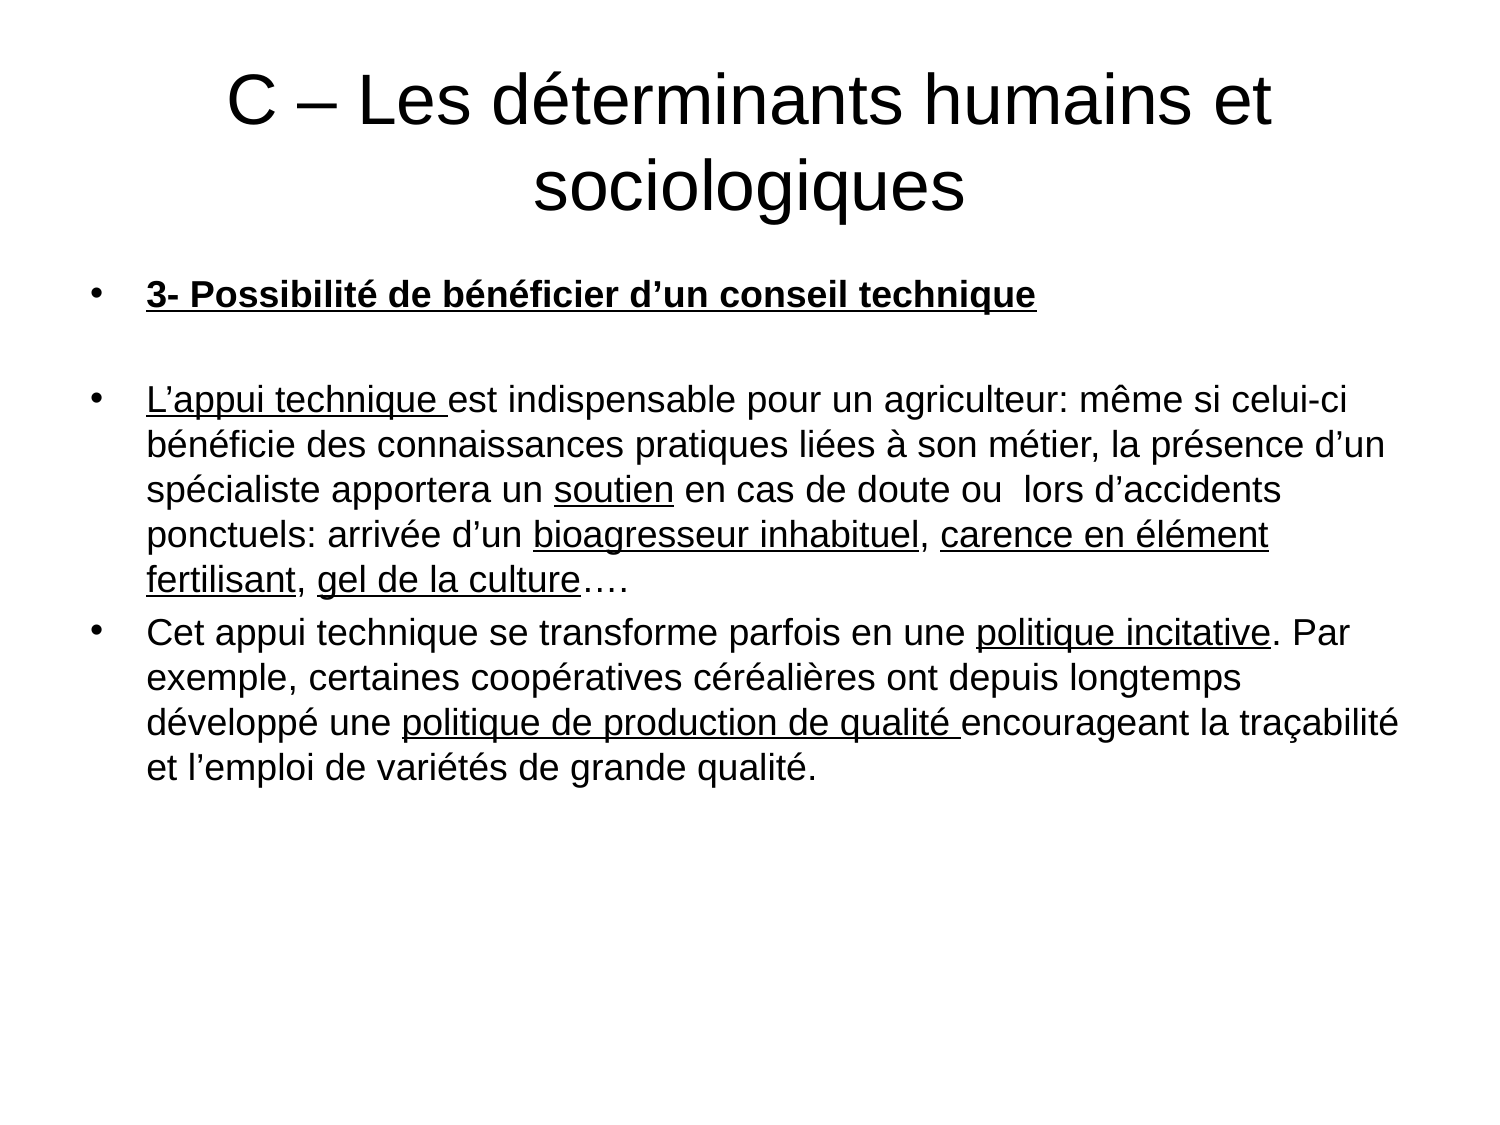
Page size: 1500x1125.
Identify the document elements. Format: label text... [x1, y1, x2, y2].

list 3- Possibilité de bénéficier d’un conseil technique L’appui technique est indispensable pour un agriculteur: même si celui-ci bénéficie des connaissances pratiques liées à son métier, la présence d’un spécialiste apportera un soutien en cas de doute ou lors d’accidents ponctuels: arrivée d’un bioagresseur inhabituel, carence en élément fertilisant, gel de la culture…. Cet appui technique se transforme parfois en une politique incitative. Par exemple, certaines coopératives céréalières ont depuis longtemps développé une politique de production de qualité encourageant la traçabilité et l’emploi de variétés de grande qualité. [75, 693, 1425, 1005]
text_box à l'aide de la méthode de spatialisation AURELHY, à partir de séries de données pluviométriques homogènes sur la période 1981-2010. L'éventail des précipitations annuelles moyennes est très large, puisqu'il va de moins de 600 mm dans la moitié est de l'Eure-et-Loir, le delta du Rhône et la vallée de l'Aude, à plus de 2000 mm sur les monts du Cantal, au mont Aigoual et en Chartreuse. Les précipitations restent inférieures à 800 mm sur l'ensemble du Bassin parisien. La pluviométrie est plus élevée le long des côtes de la Manche de Boulogne-sur-Mer à la Bretagne où elle dépasse partout 800 mm (sauf dans l'est du Cotentin et la Côte d'Emeraude, allant de la pointe du Roc à St-Brieuc). L'augmentation des précipitations sur le relief faisant face à l'océan (collines de Normandie et massif Armoricain) est considérable eu égard à l'augmentation correspondante d'altitude, les précipitations y dépassant 1200 mm. L'Anjou et la Touraine ont une pluviométrie qui reste comprise entre 600 et 700 mm. Dans le Poitou la pluviométrie dépasse 800 mm à l'ouest de Poitiers et jusqu'aux Charentes. [0, 0, 1500, 693]
